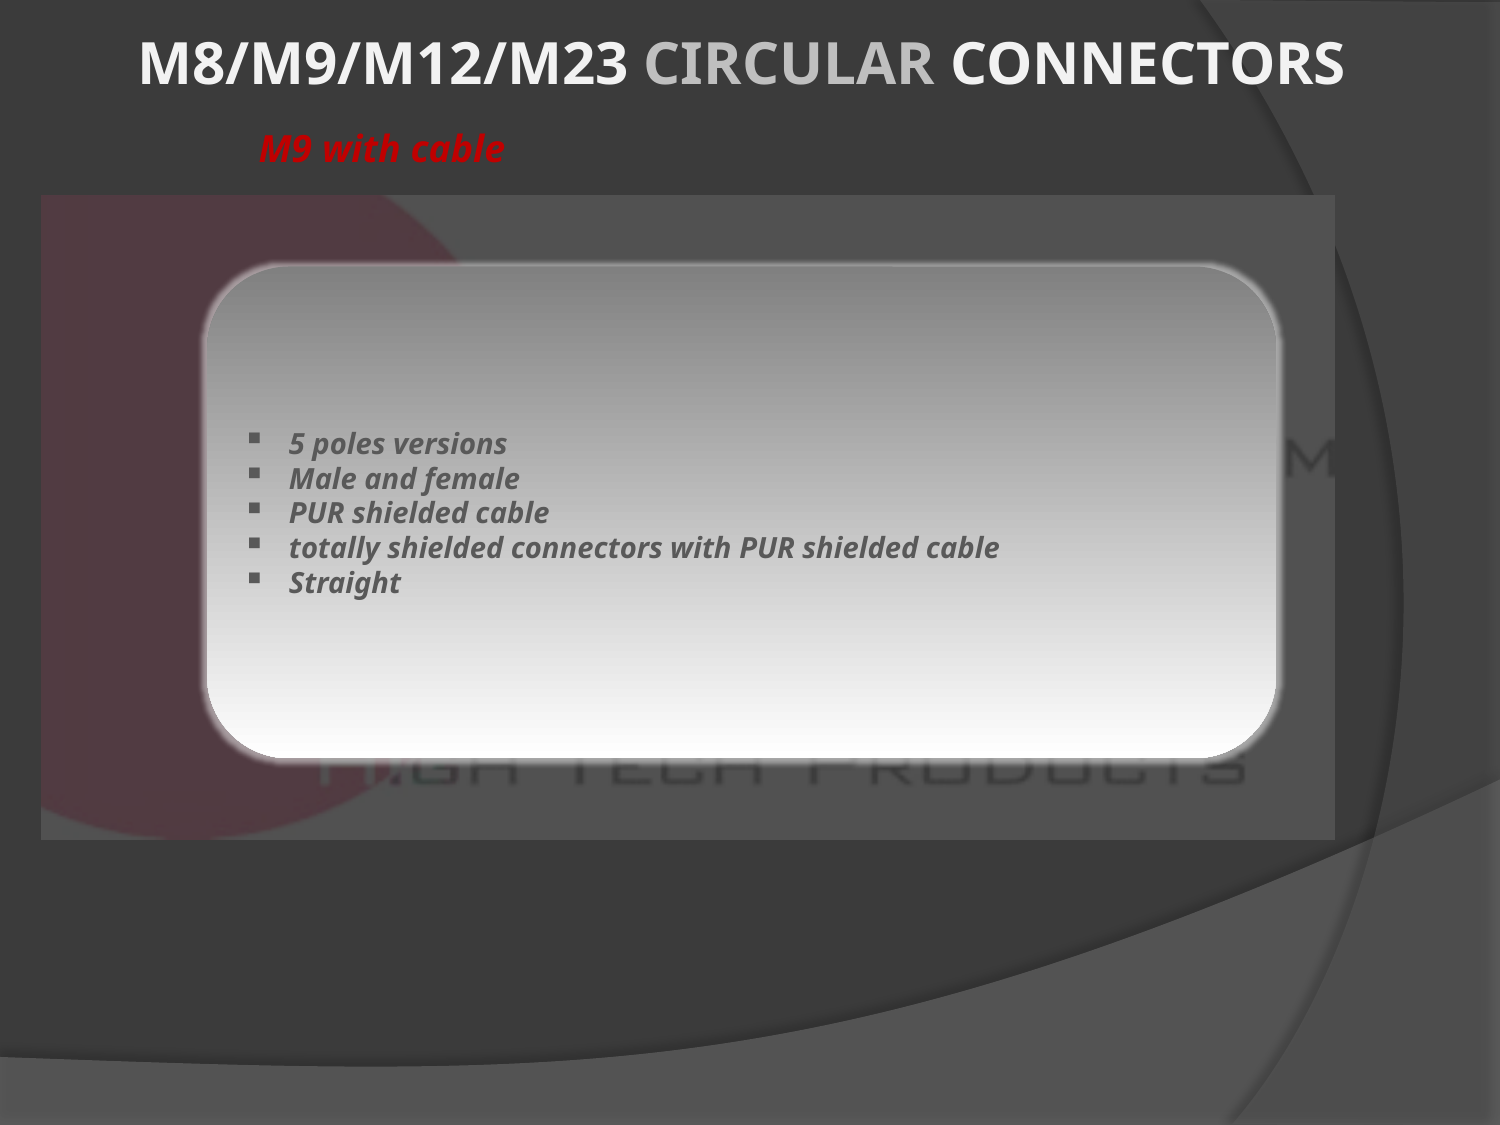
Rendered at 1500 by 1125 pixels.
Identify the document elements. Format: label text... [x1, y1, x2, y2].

text_box M8/M9/M12/M23 CIRCULAR CONNECTORS [122, 19, 1361, 104]
text_box M9 with cable [243, 117, 521, 177]
picture [41, 195, 1335, 840]
